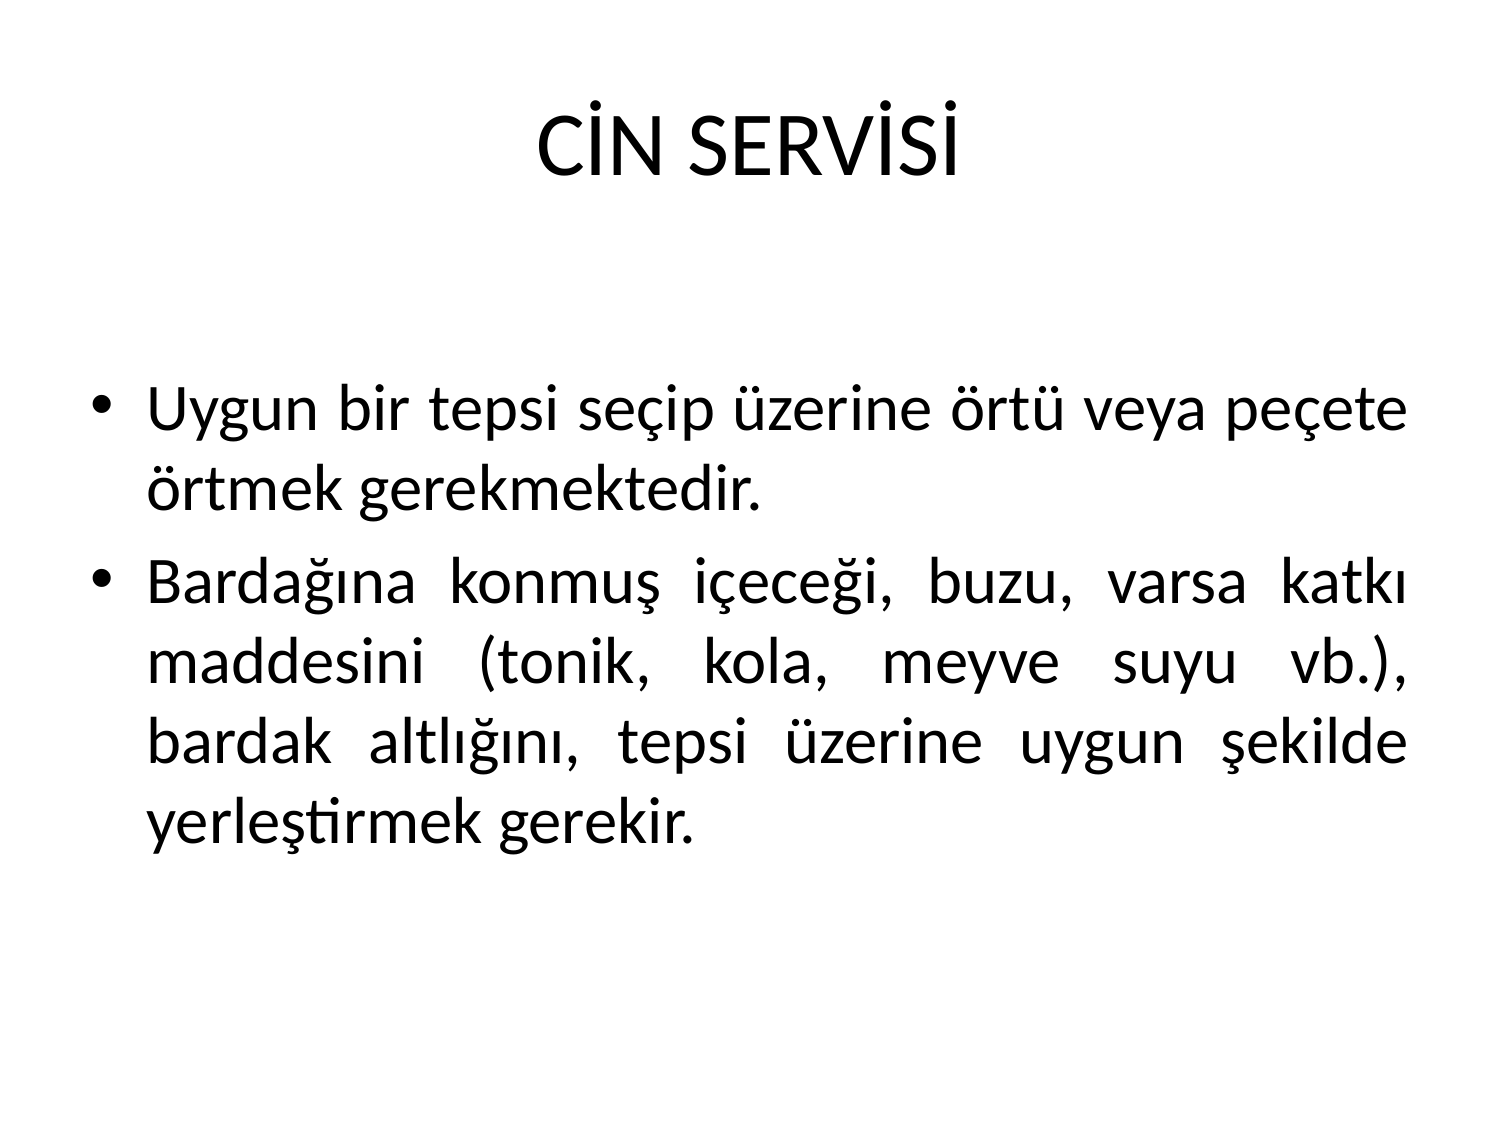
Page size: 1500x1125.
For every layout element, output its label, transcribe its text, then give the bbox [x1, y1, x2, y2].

list Uygun bir tepsi seçip üzerine örtü veya peçete örtmek gerekmektedir. Bardağına konmuş içeceği, buzu, varsa katkı maddesini (tonik, kola, meyve suyu vb.), bardak altlığını, tepsi üzerine uygun şekilde yerleştirmek gerekir. [75, 262, 1425, 1005]
title CİN SERVİSİ [75, 45, 1425, 233]
